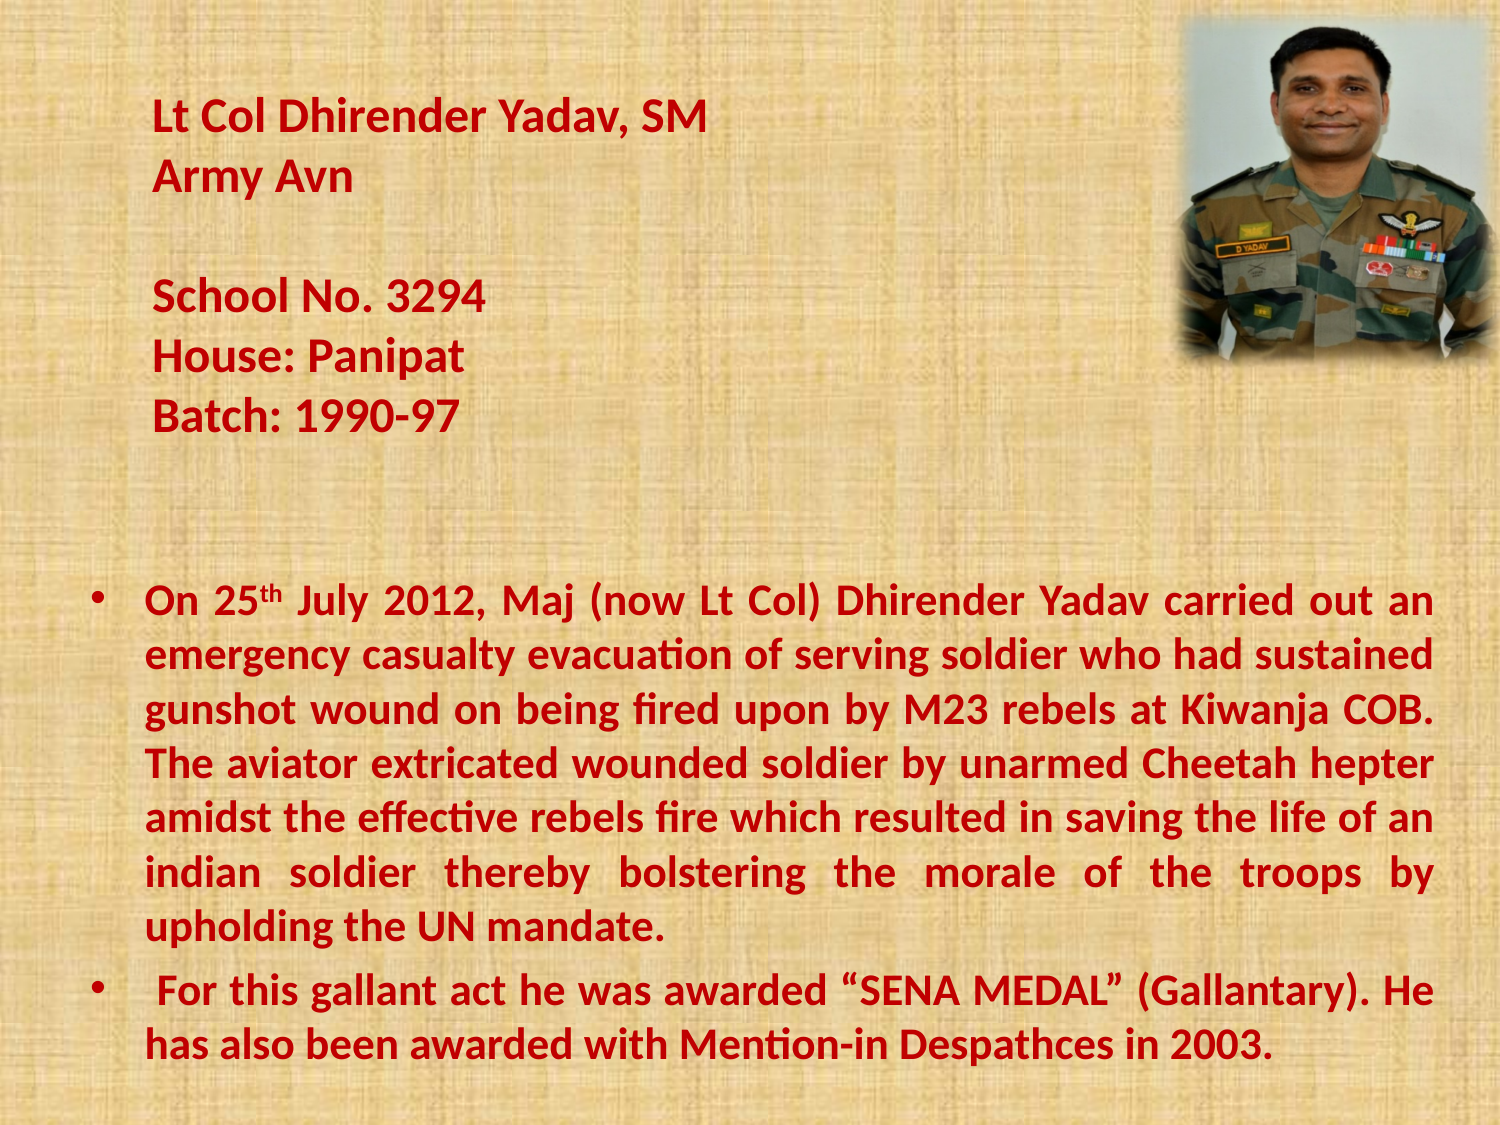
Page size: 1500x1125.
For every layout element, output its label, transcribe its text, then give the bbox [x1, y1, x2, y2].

list On 25th July 2012, Maj (now Lt Col) Dhirender Yadav carried out an emergency casualty evacuation of serving soldier who had sustained gunshot wound on being fired upon by M23 rebels at Kiwanja COB. The aviator extricated wounded soldier by unarmed Cheetah hepter amidst the effective rebels fire which resulted in saving the life of an indian soldier thereby bolstering the morale of the troops by upholding the UN mandate. For this gallant act he was awarded “SENA MEDAL” (Gallantary). He has also been awarded with Mention-in Despathces in 2003. [75, 562, 1450, 1088]
picture [0, 0, 1500, 1125]
text_box Lt Col Dhirender Yadav, SM Army Avn School No. 3294 House: Panipat Batch: 1990-97 [137, 74, 800, 450]
